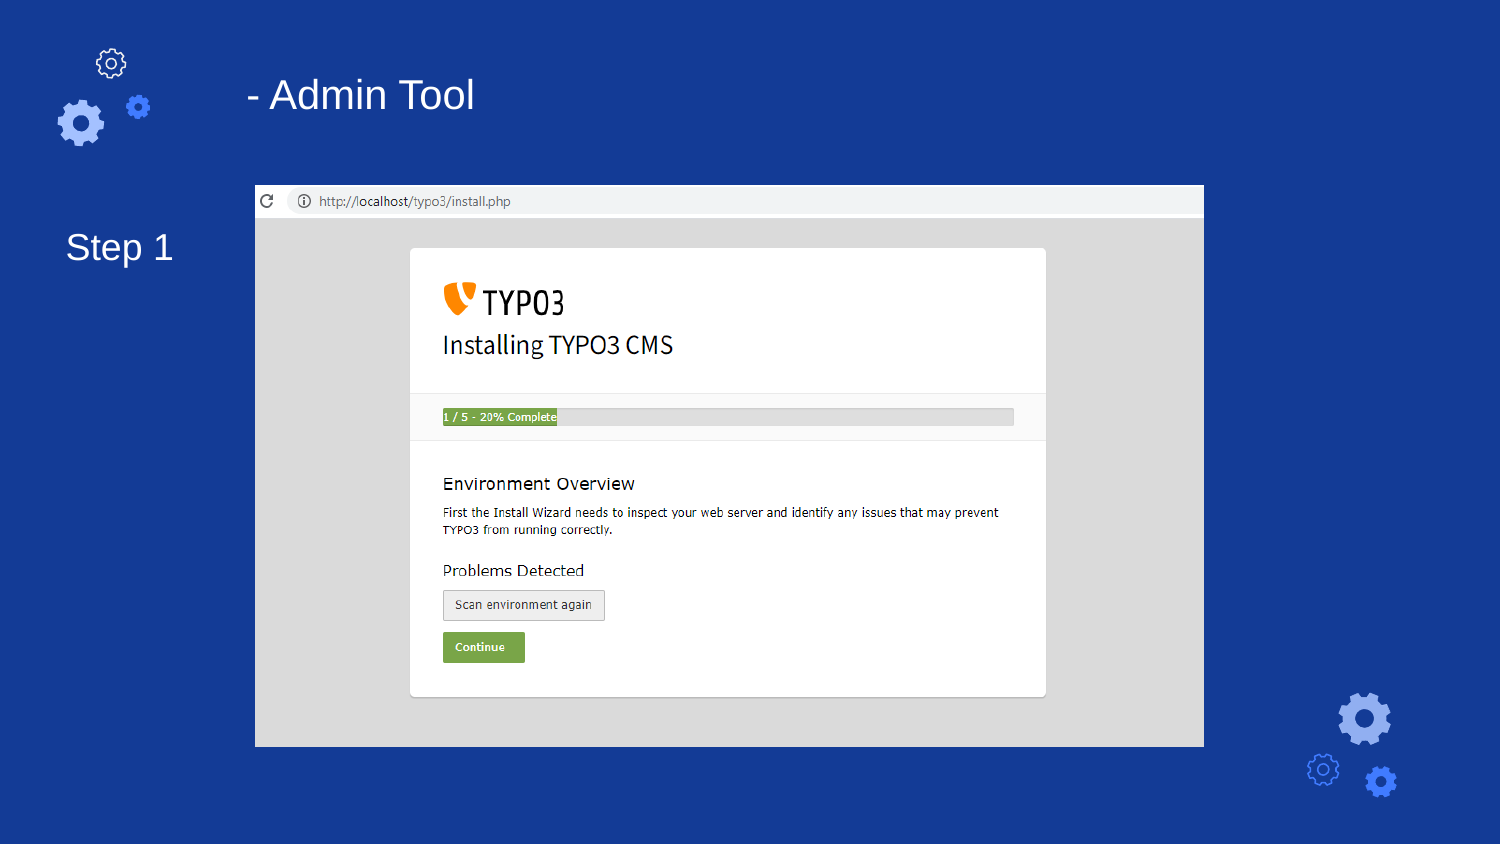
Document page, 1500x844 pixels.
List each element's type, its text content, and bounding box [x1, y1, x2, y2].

picture [255, 185, 1204, 747]
text_box [220, 84, 550, 171]
text_box Step 1 [0, 207, 250, 294]
text_box - Admin Tool [231, 52, 521, 126]
